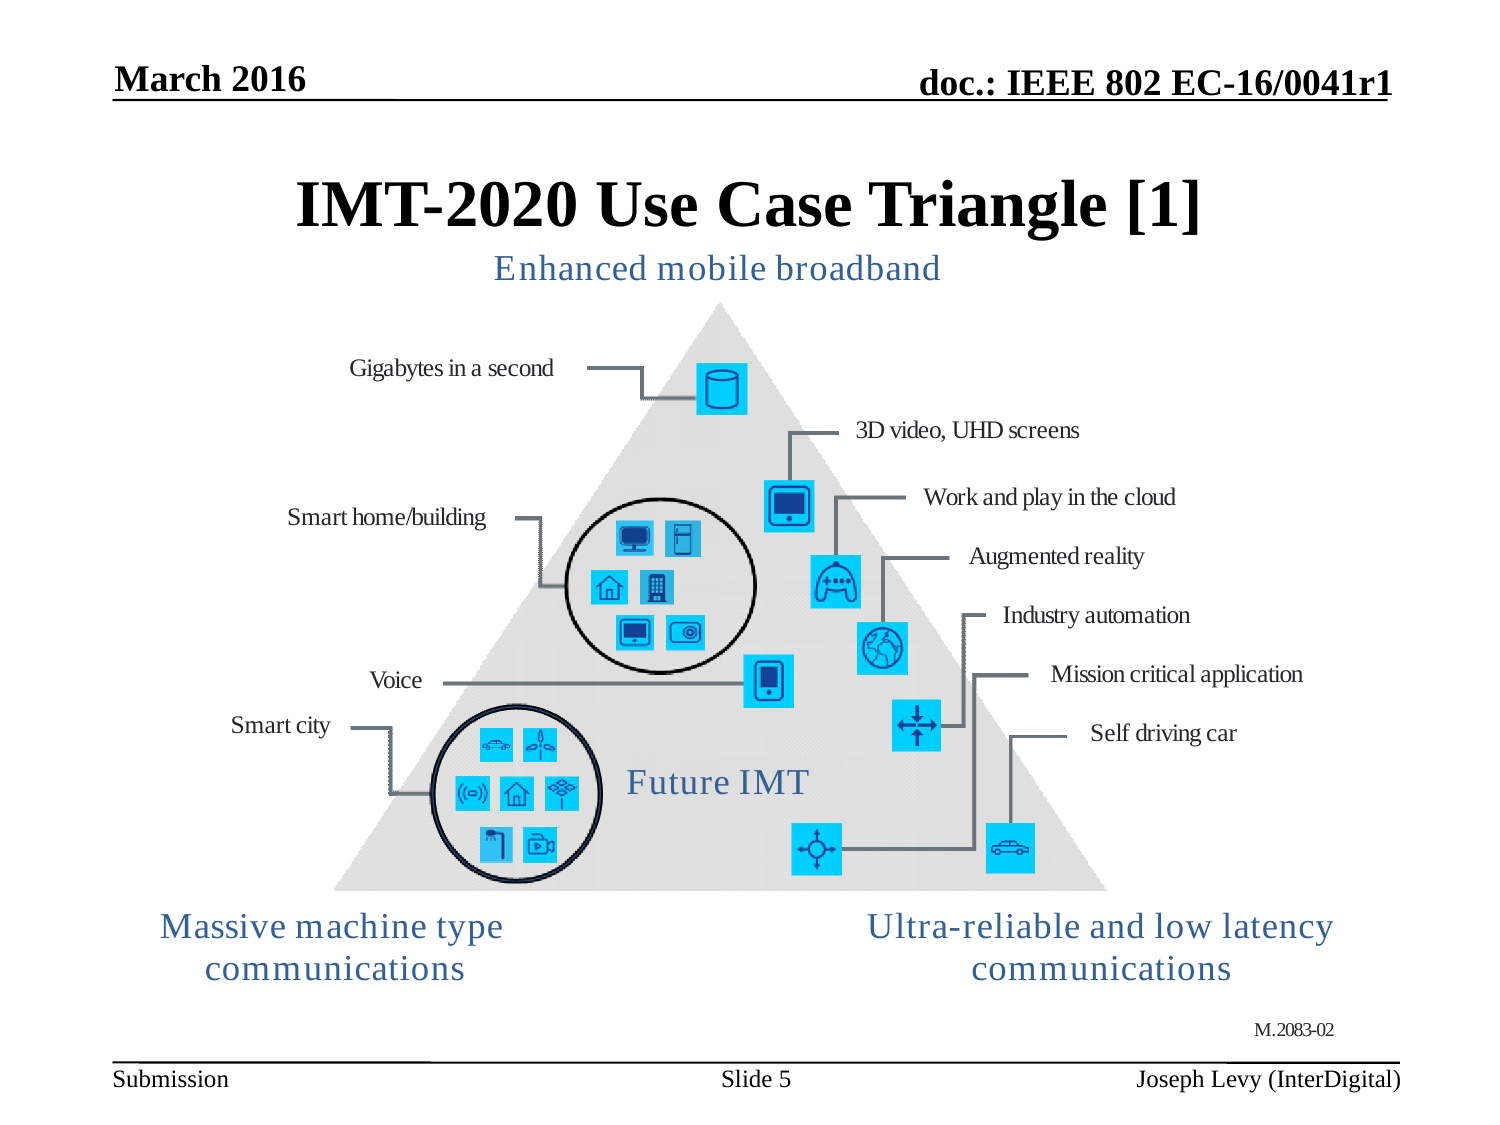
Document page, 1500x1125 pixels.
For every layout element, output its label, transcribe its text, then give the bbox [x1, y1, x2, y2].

title IMT-2020 Use Case Triangle [1] [112, 112, 1388, 288]
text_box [156, 249, 1351, 1042]
slide_number Slide 5 [712, 1061, 800, 1123]
footer Joseph Levy (InterDigital) [878, 1061, 1402, 1093]
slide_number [114, 54, 423, 100]
